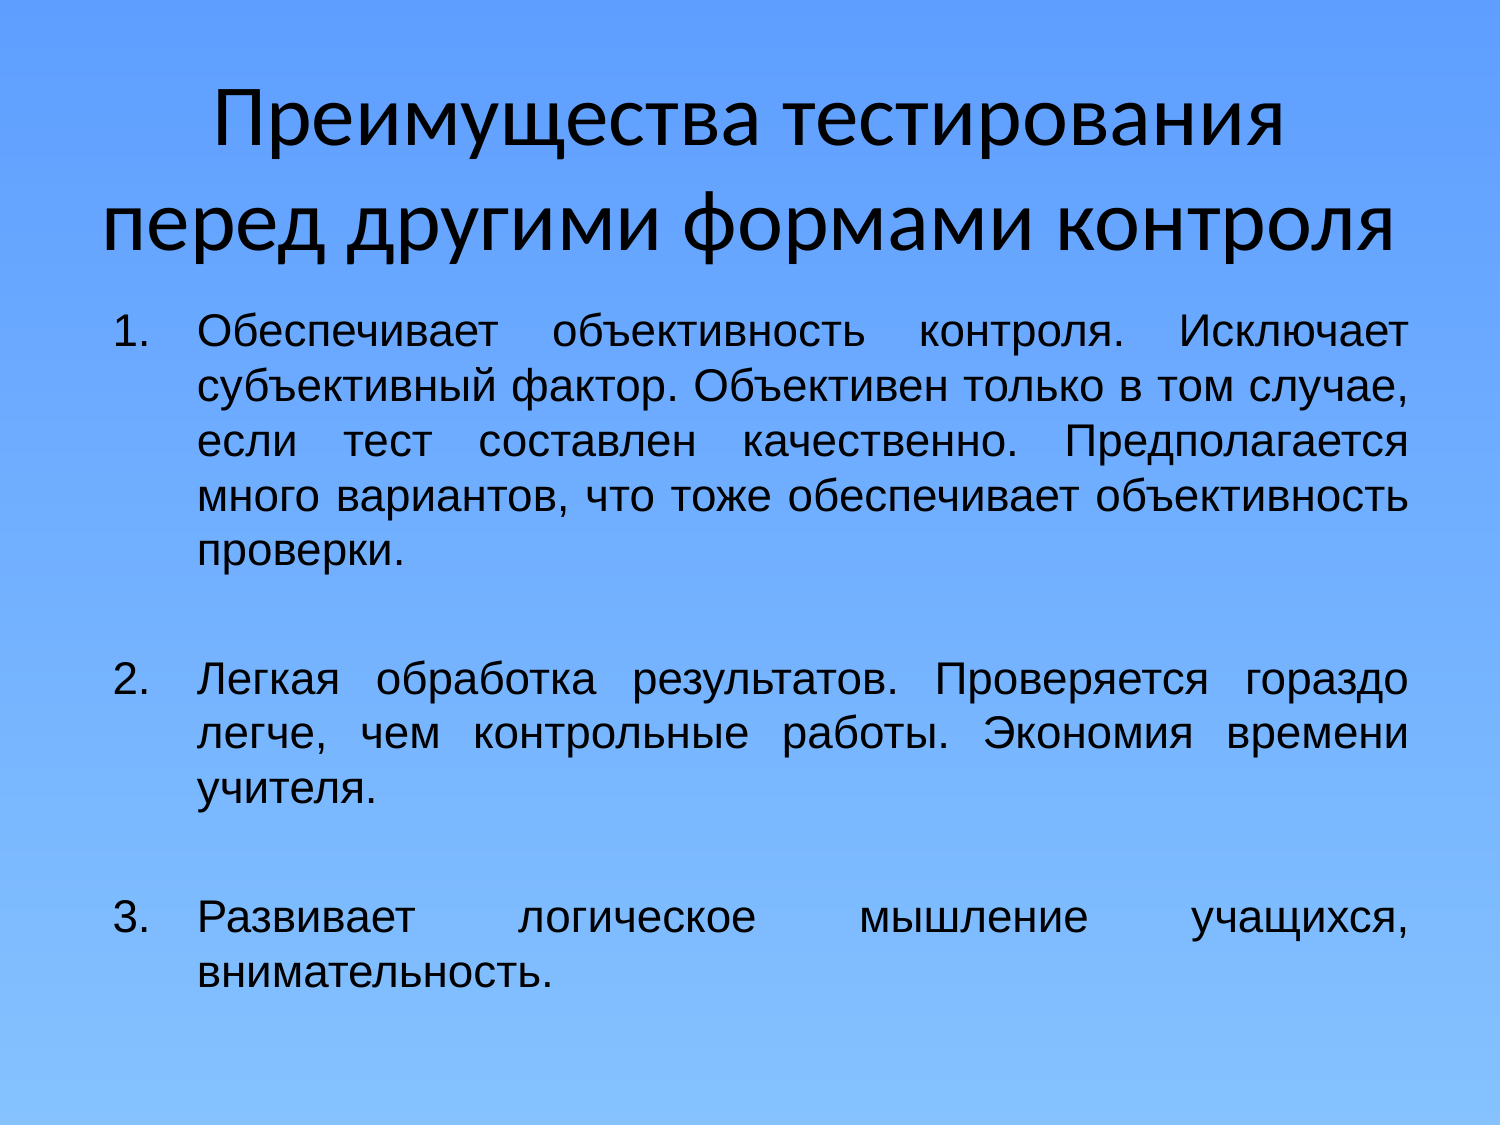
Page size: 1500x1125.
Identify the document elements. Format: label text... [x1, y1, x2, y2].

title Преимущества тестирования перед другими формами контроля [75, 45, 1425, 282]
list Обеспечивает объективность контроля. Исключает субъективный фактор. Объективен только в том случае, если тест составлен качественно. Предполагается много вариантов, что тоже обеспечивает объективность проверки. Легкая обработка результатов. Проверяется гораздо легче, чем контрольные работы. Экономия времени учителя. Развивает логическое мышление учащихся, внимательность. [75, 292, 1425, 1035]
